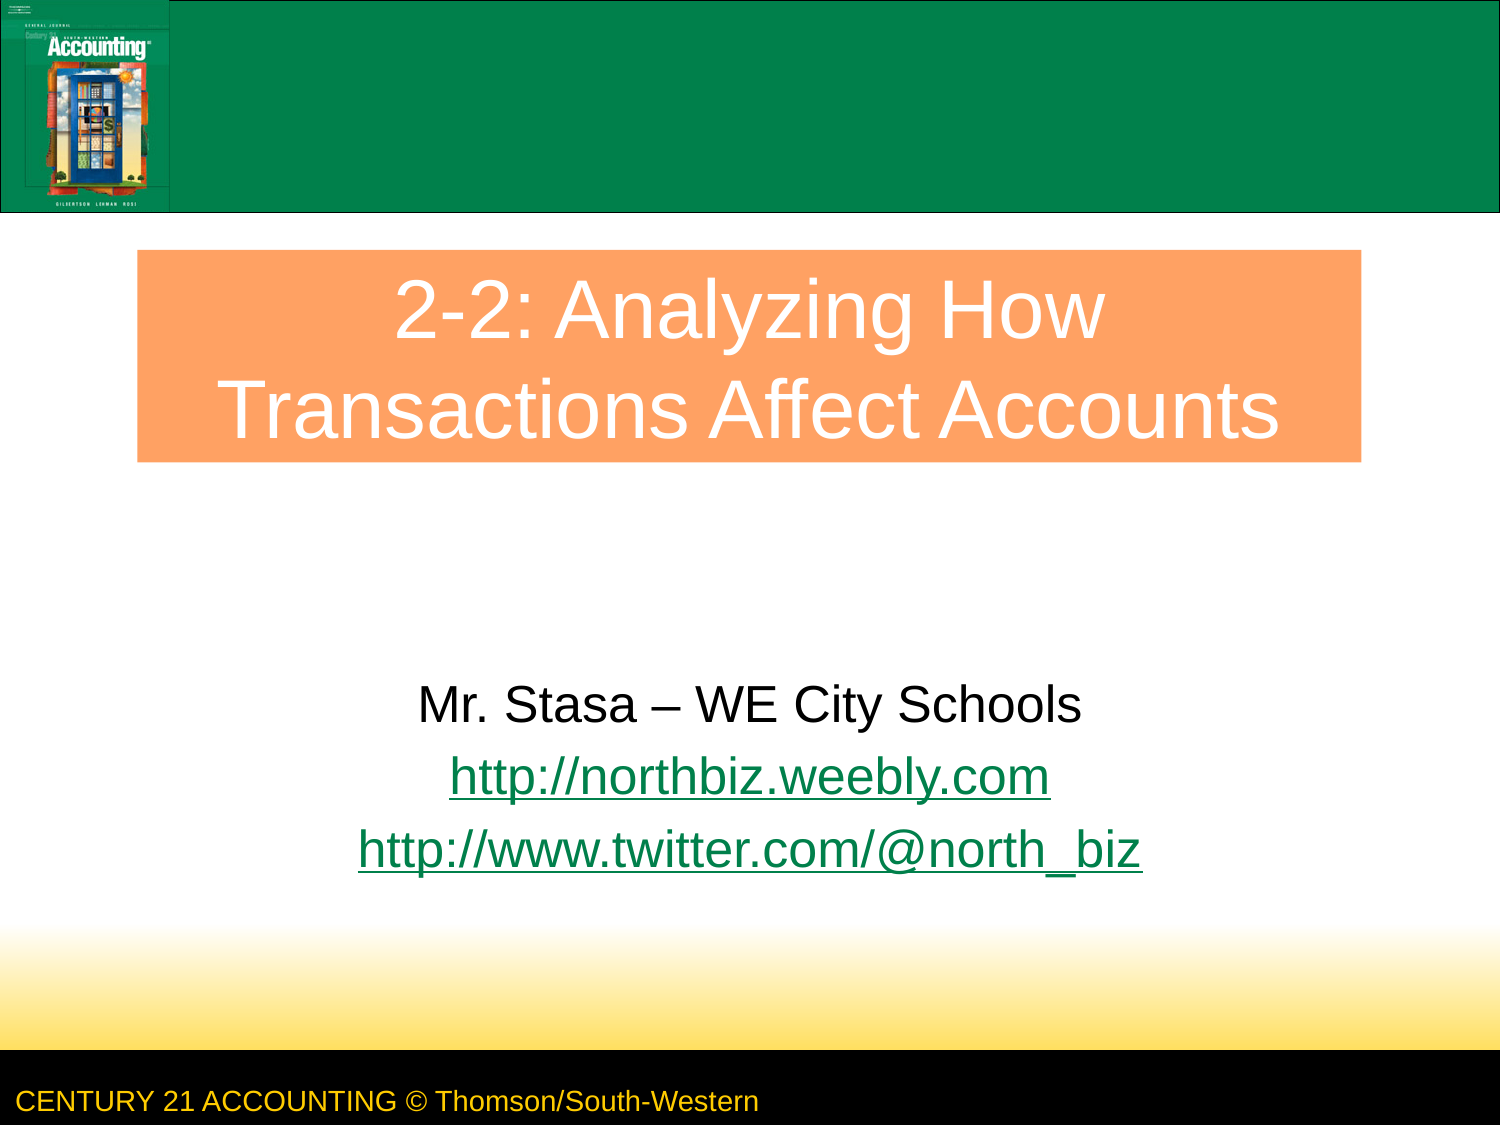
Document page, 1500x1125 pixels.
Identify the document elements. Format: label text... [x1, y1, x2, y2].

title 2-2: Analyzing How Transactions Affect Accounts [137, 249, 1362, 463]
picture [0, 0, 170, 212]
subtitle Mr. Stasa – WE City Schools http://northbiz.weebly.com http://www.twitter.com/@north_biz [224, 662, 1276, 951]
